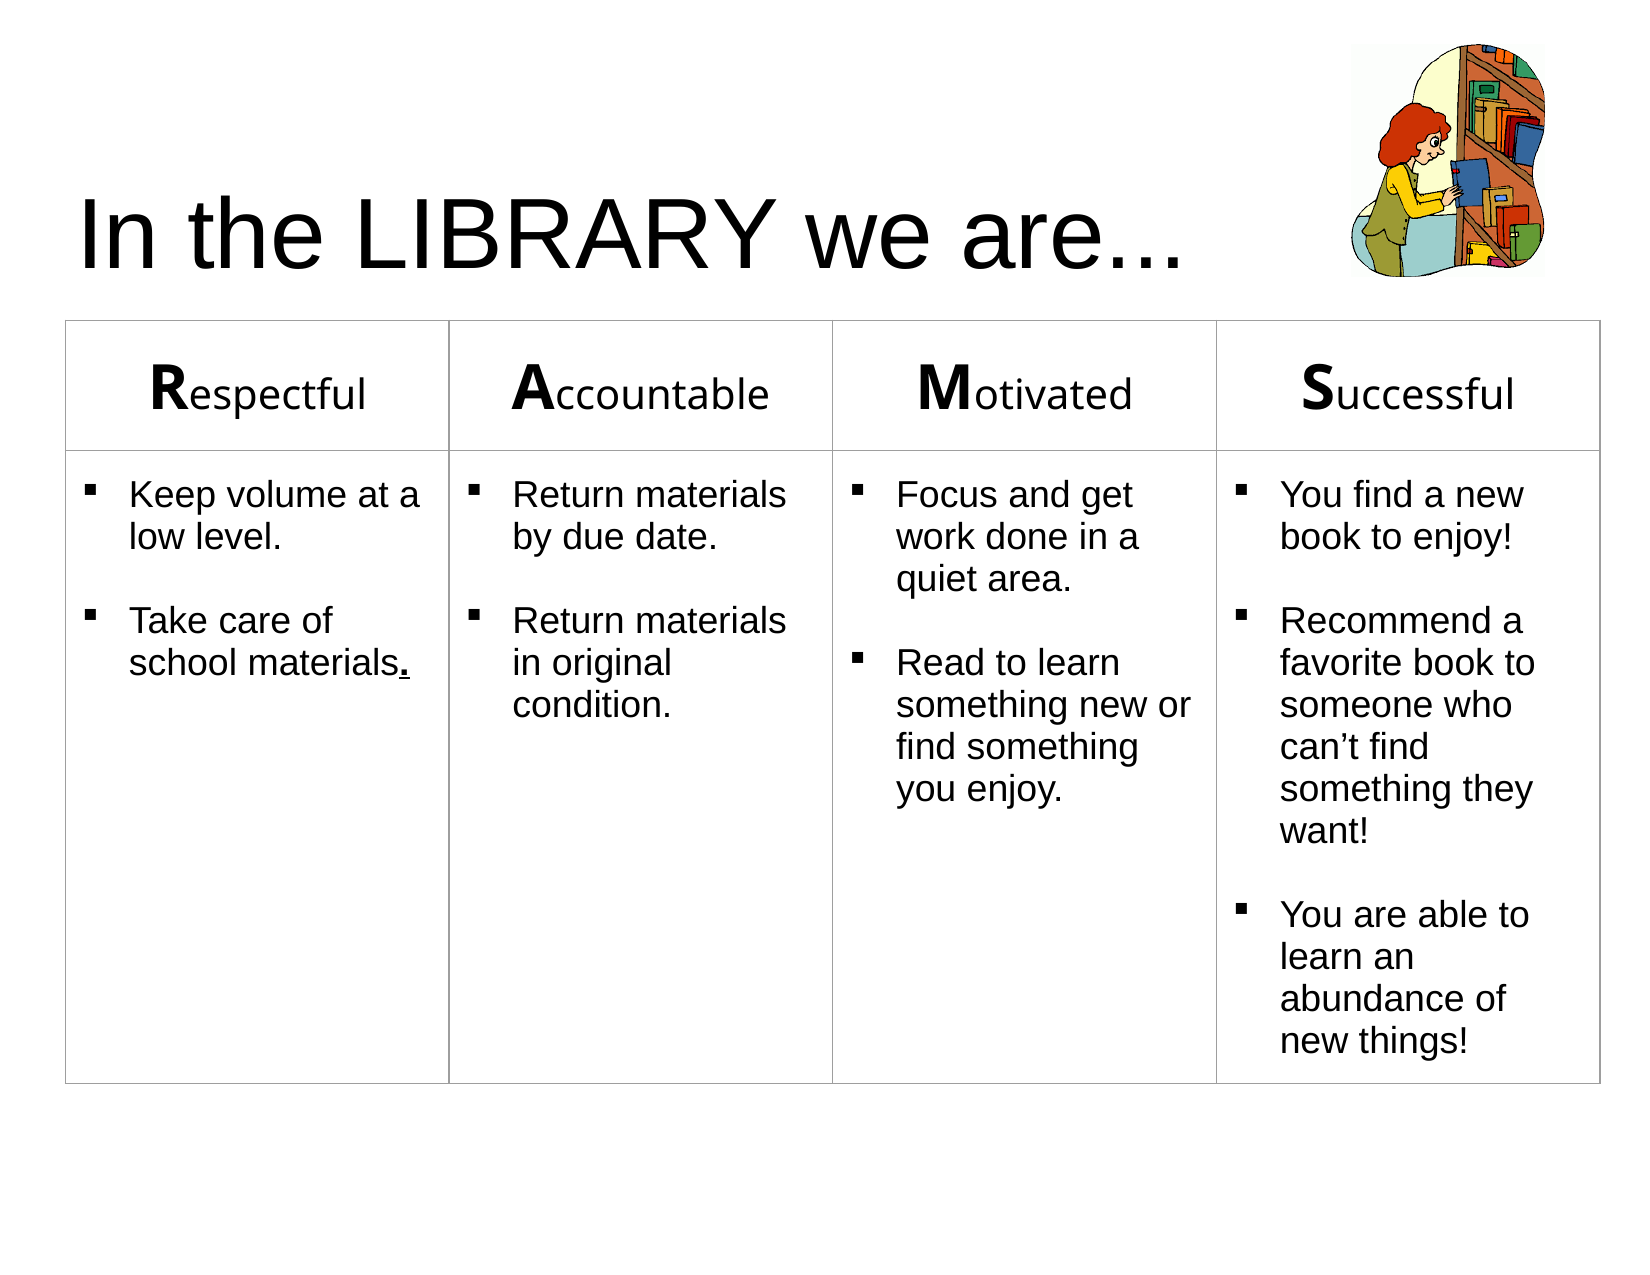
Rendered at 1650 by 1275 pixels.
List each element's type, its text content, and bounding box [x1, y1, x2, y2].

table_cell Return materials by due date. Return materials in original condition. [450, 451, 832, 1083]
picture [1350, 44, 1545, 277]
text_box In the LIBRARY we are... [15, 153, 1250, 308]
table_cell Keep volume at a low level. Take care of school materials. [66, 451, 448, 1083]
table_header Accountable [450, 321, 832, 450]
table_header Respectful [66, 321, 448, 450]
table_cell Focus and get work done in a quiet area. Read to learn something new or find something you enjoy. [833, 451, 1216, 1083]
table_header Successful [1217, 321, 1599, 450]
table_cell You find a new book to enjoy! Recommend a favorite book to someone who can’t find something they want! You are able to learn an abundance of new things! [1217, 451, 1599, 1083]
table_header Motivated [833, 321, 1216, 450]
